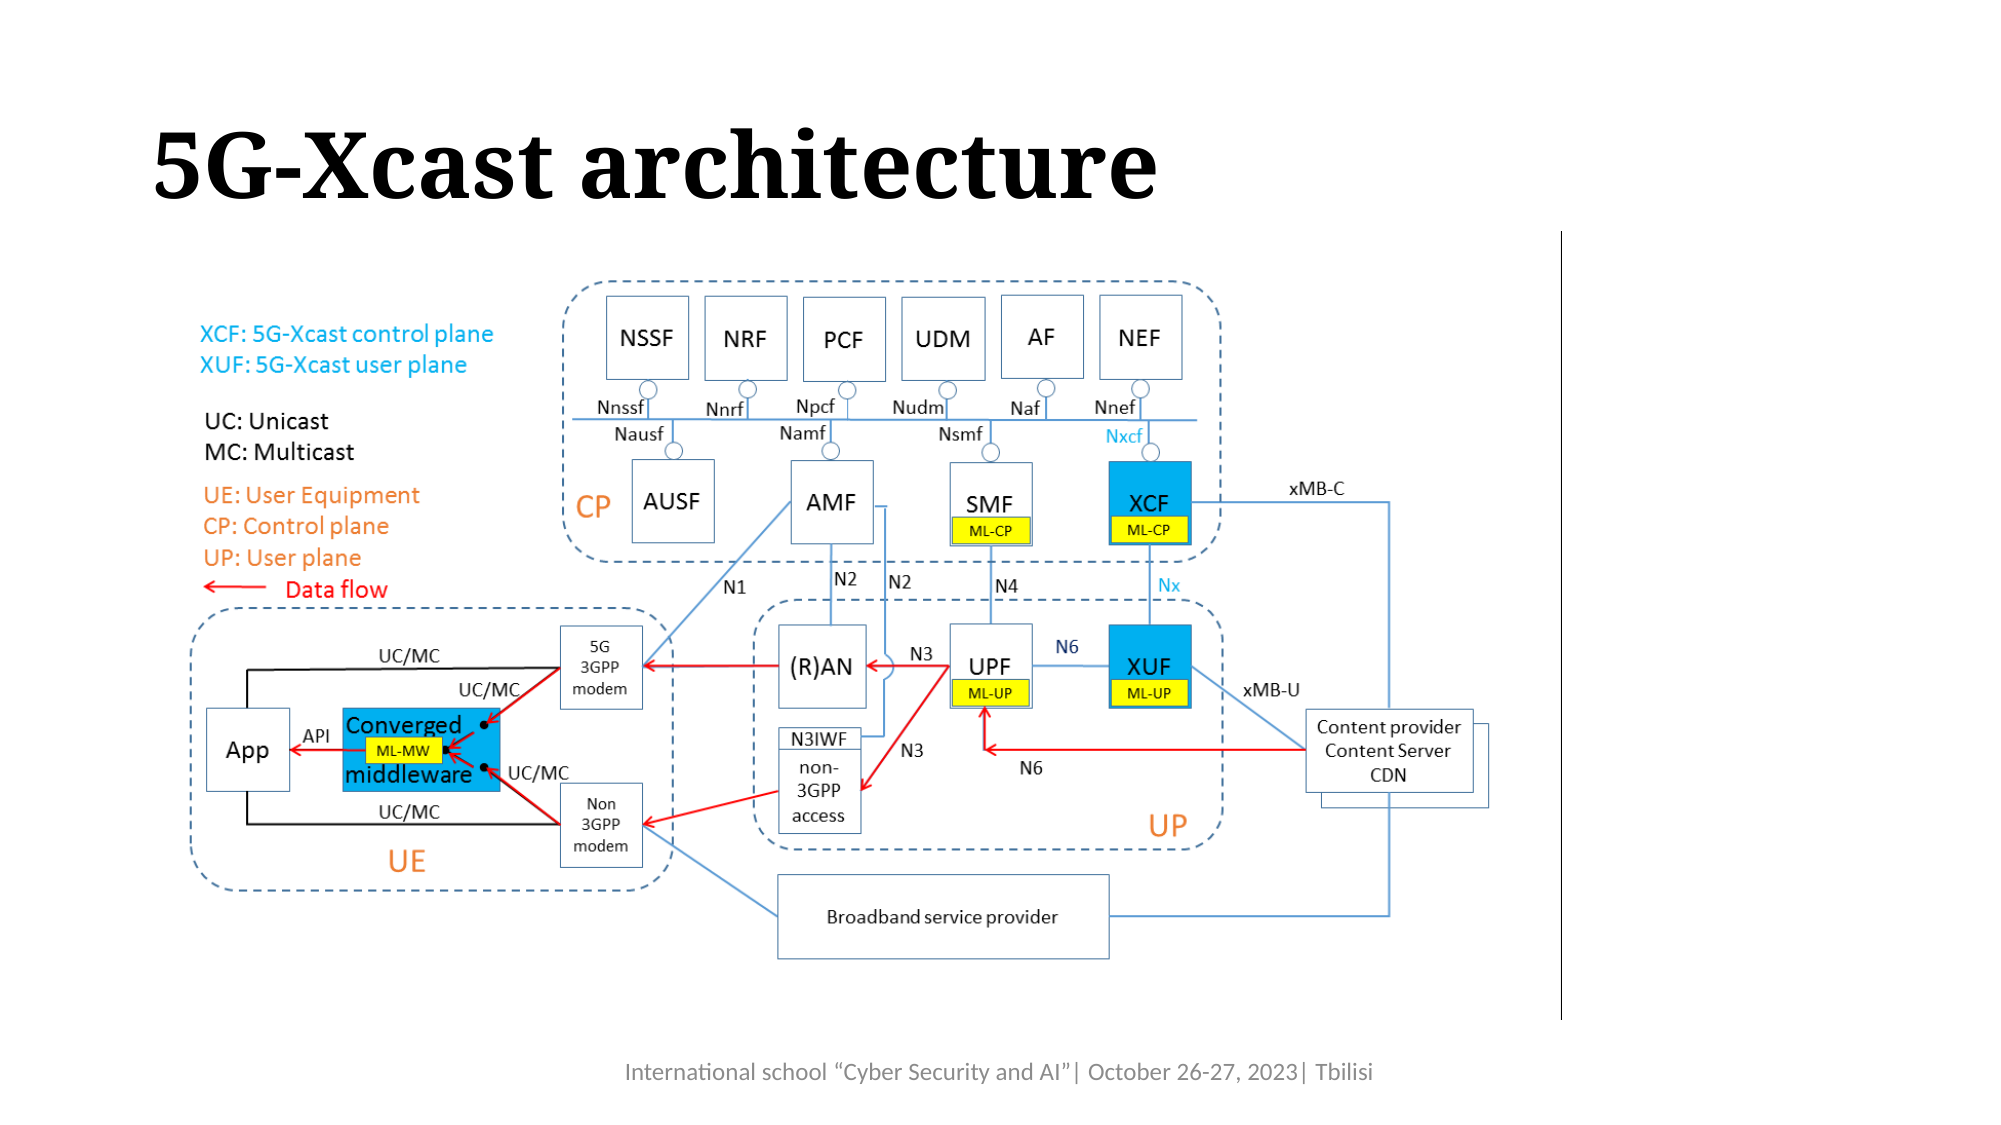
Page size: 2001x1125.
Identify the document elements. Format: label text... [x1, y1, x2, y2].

title 5G-Xcast architecture [137, 59, 1863, 278]
footer International school “Cyber Security and AI”| October 26-27, 2023| Tbilisi [432, 1040, 1568, 1101]
picture [161, 231, 1562, 1020]
